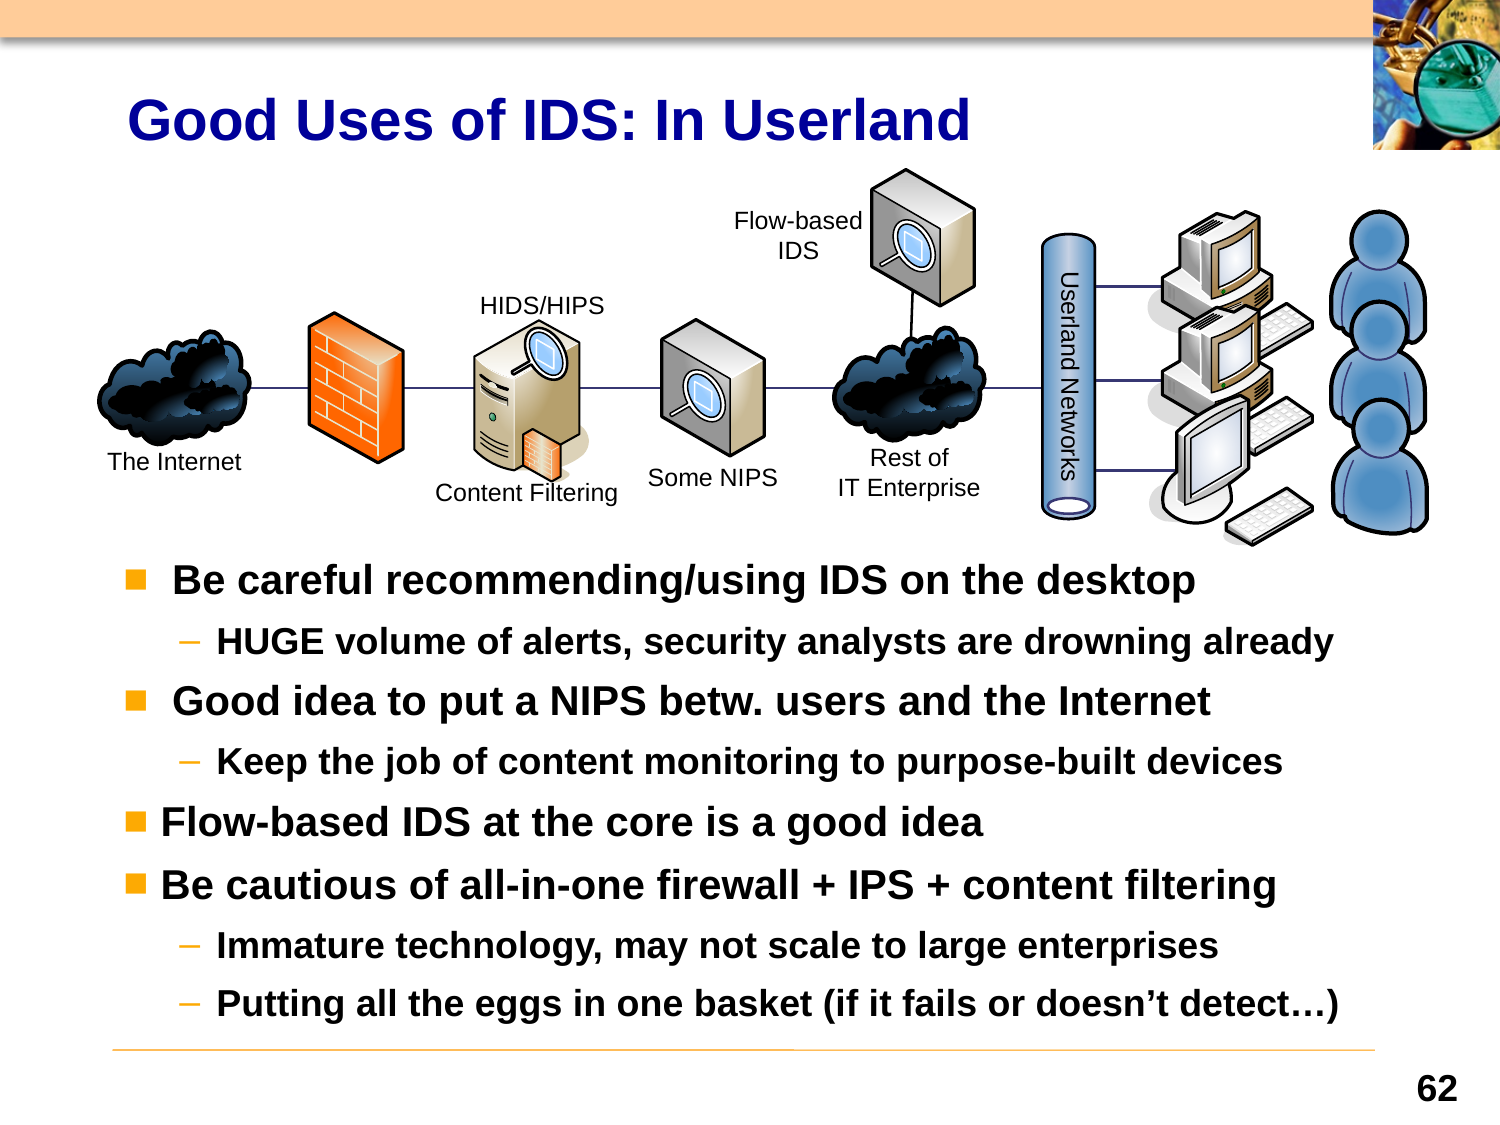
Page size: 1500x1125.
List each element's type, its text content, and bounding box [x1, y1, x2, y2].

title Good Uses of IDS: In Userland [112, 45, 1375, 163]
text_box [94, 165, 1432, 550]
picture [1373, 0, 1500, 150]
list Be careful recommending/using IDS on the desktop HUGE volume of alerts, security analysts are drowning already Good idea to put a NIPS betw. users and the Internet Keep the job of content monitoring to purpose-built devices Flow-based IDS at the core is a good idea Be cautious of all-in-one firewall + IPS + content filtering Immature technology, may not scale to large enterprises Putting all the eggs in one basket (if it fails or doesn’t detect…) [108, 558, 1371, 1002]
